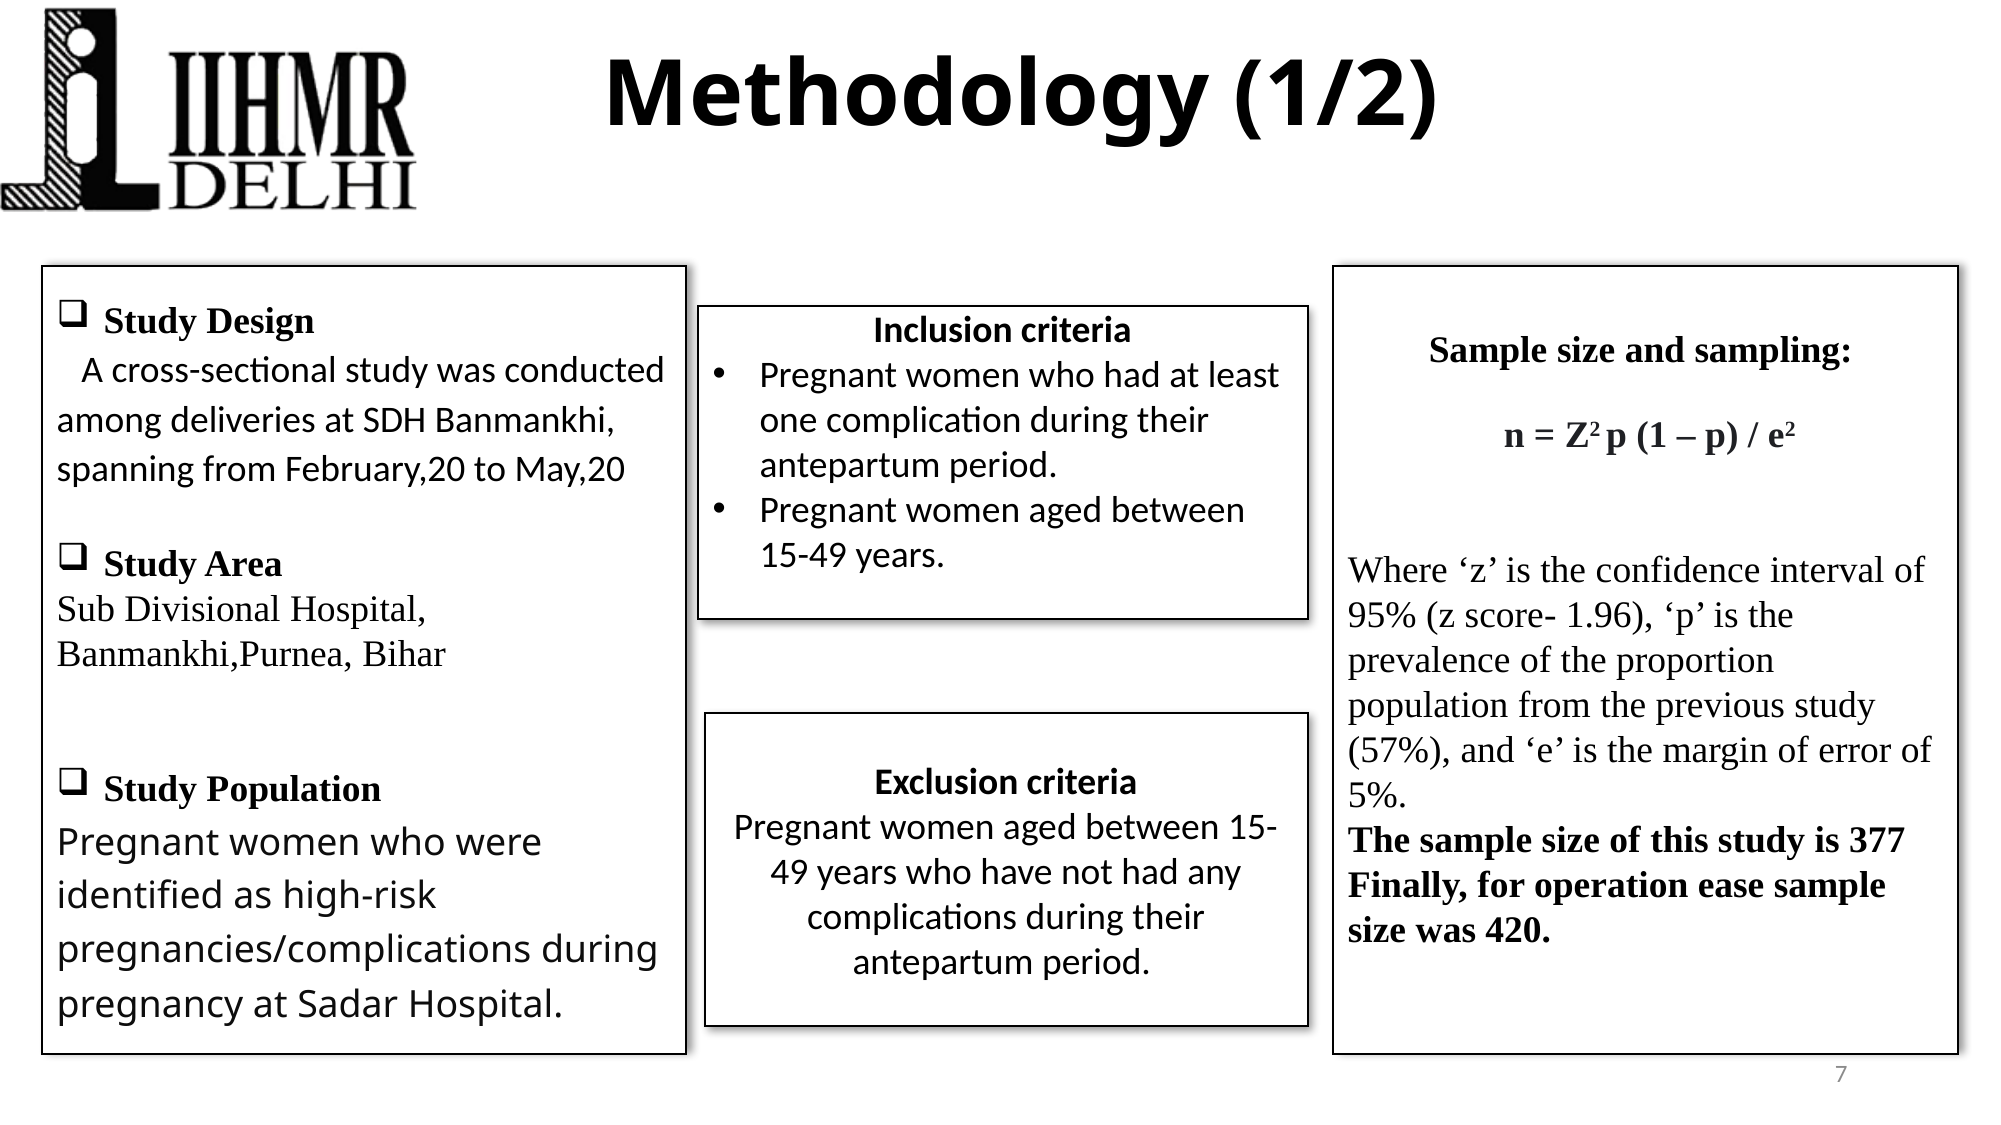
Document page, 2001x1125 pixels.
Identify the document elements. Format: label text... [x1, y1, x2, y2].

text_box Inclusion criteria Pregnant women who had at least one complication during their antepartum period. Pregnant women aged between 15-49 years. [697, 305, 1309, 620]
text_box Study Design A cross-sectional study was conducted among deliveries at SDH Banmankhi, spanning from February,20 to May,20 Study Area Sub Divisional Hospital, Banmankhi,Purnea, Bihar Study Population Pregnant women who were identified as high-risk pregnancies/complications during pregnancy at Sadar Hospital. [41, 265, 687, 1055]
title Methodology (1/2) [443, 34, 1884, 157]
text_box Exclusion criteria Pregnant women aged between 15-49 years who have not had any complications during their antepartum period. [704, 712, 1309, 1027]
slide_number 7 [1412, 1059, 1863, 1103]
text_box Sample size and sampling: n = Z2 p (1 – p) / e2 Where ‘z’ is the confidence interval of 95% (z score- 1.96), ‘p’ is the prevalence of the proportion population from the previous study (57%), and ‘e’ is the margin of error of 5%. The sample size of this study is 377 Finally, for operation ease sample size was 420. [1332, 265, 1959, 1055]
picture [0, 3, 443, 213]
